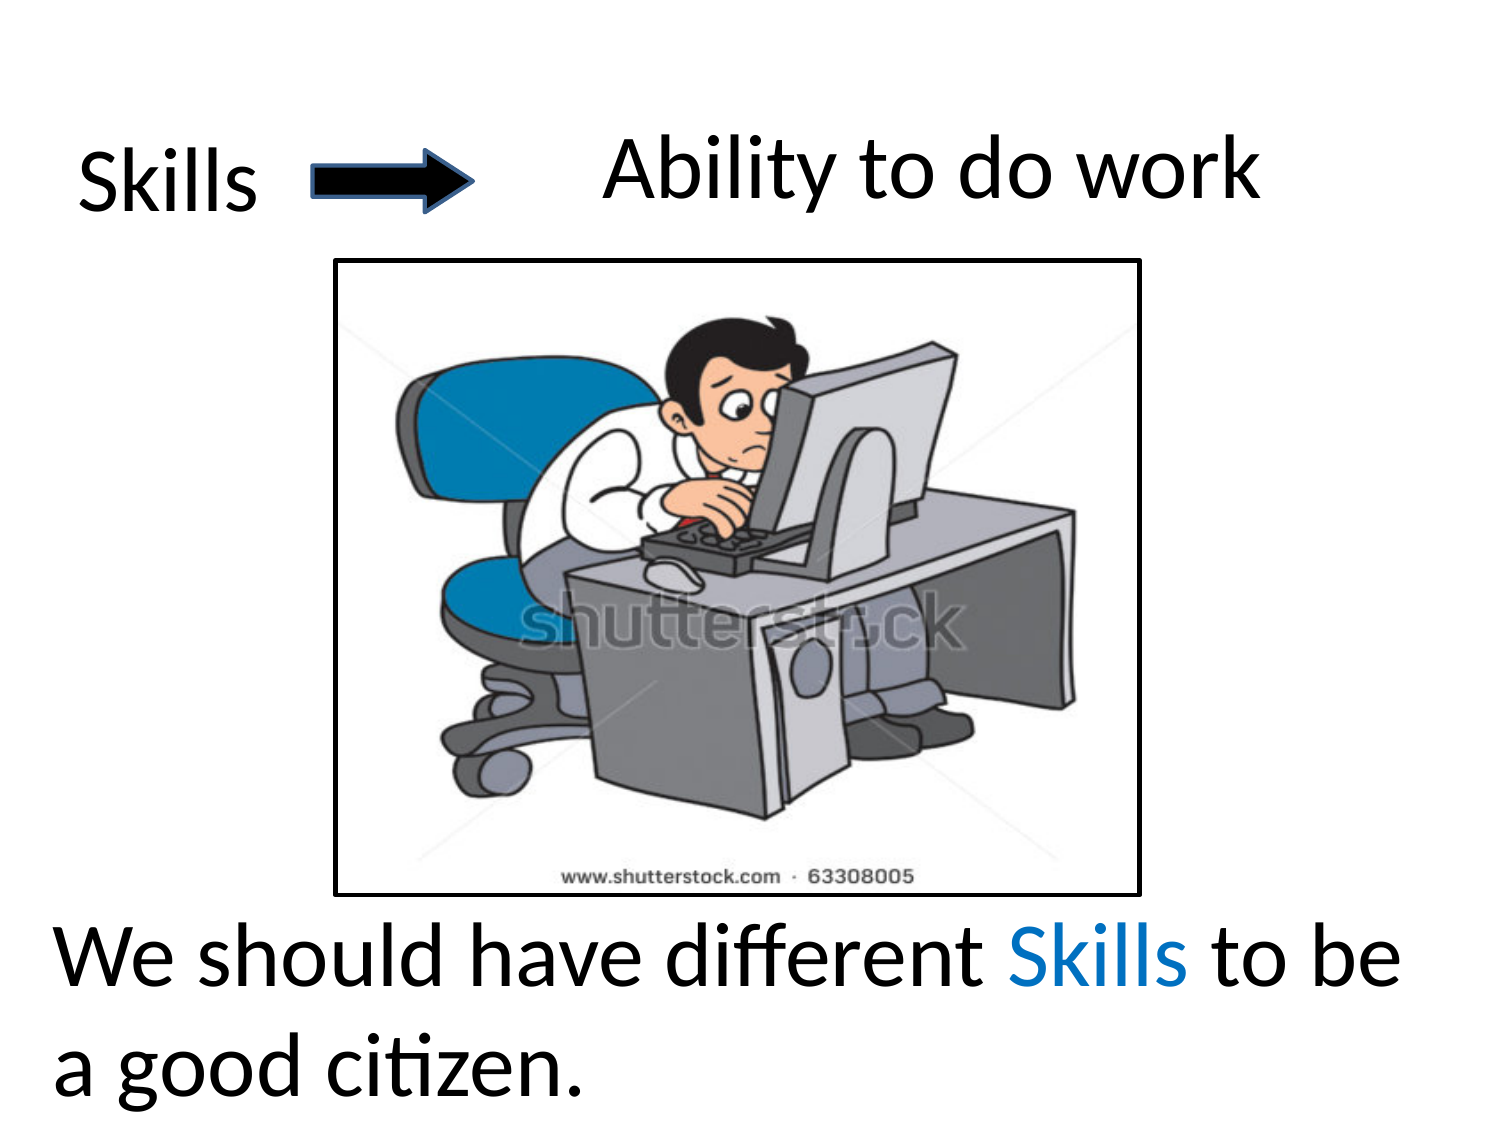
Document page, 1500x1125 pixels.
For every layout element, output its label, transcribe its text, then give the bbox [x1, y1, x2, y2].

picture [337, 262, 1138, 893]
text_box Ability to do work [587, 99, 1438, 225]
text_box We should have different Skills to be a good citizen. [37, 887, 1475, 1123]
text_box Skills [62, 112, 300, 238]
text_box [310, 148, 476, 215]
